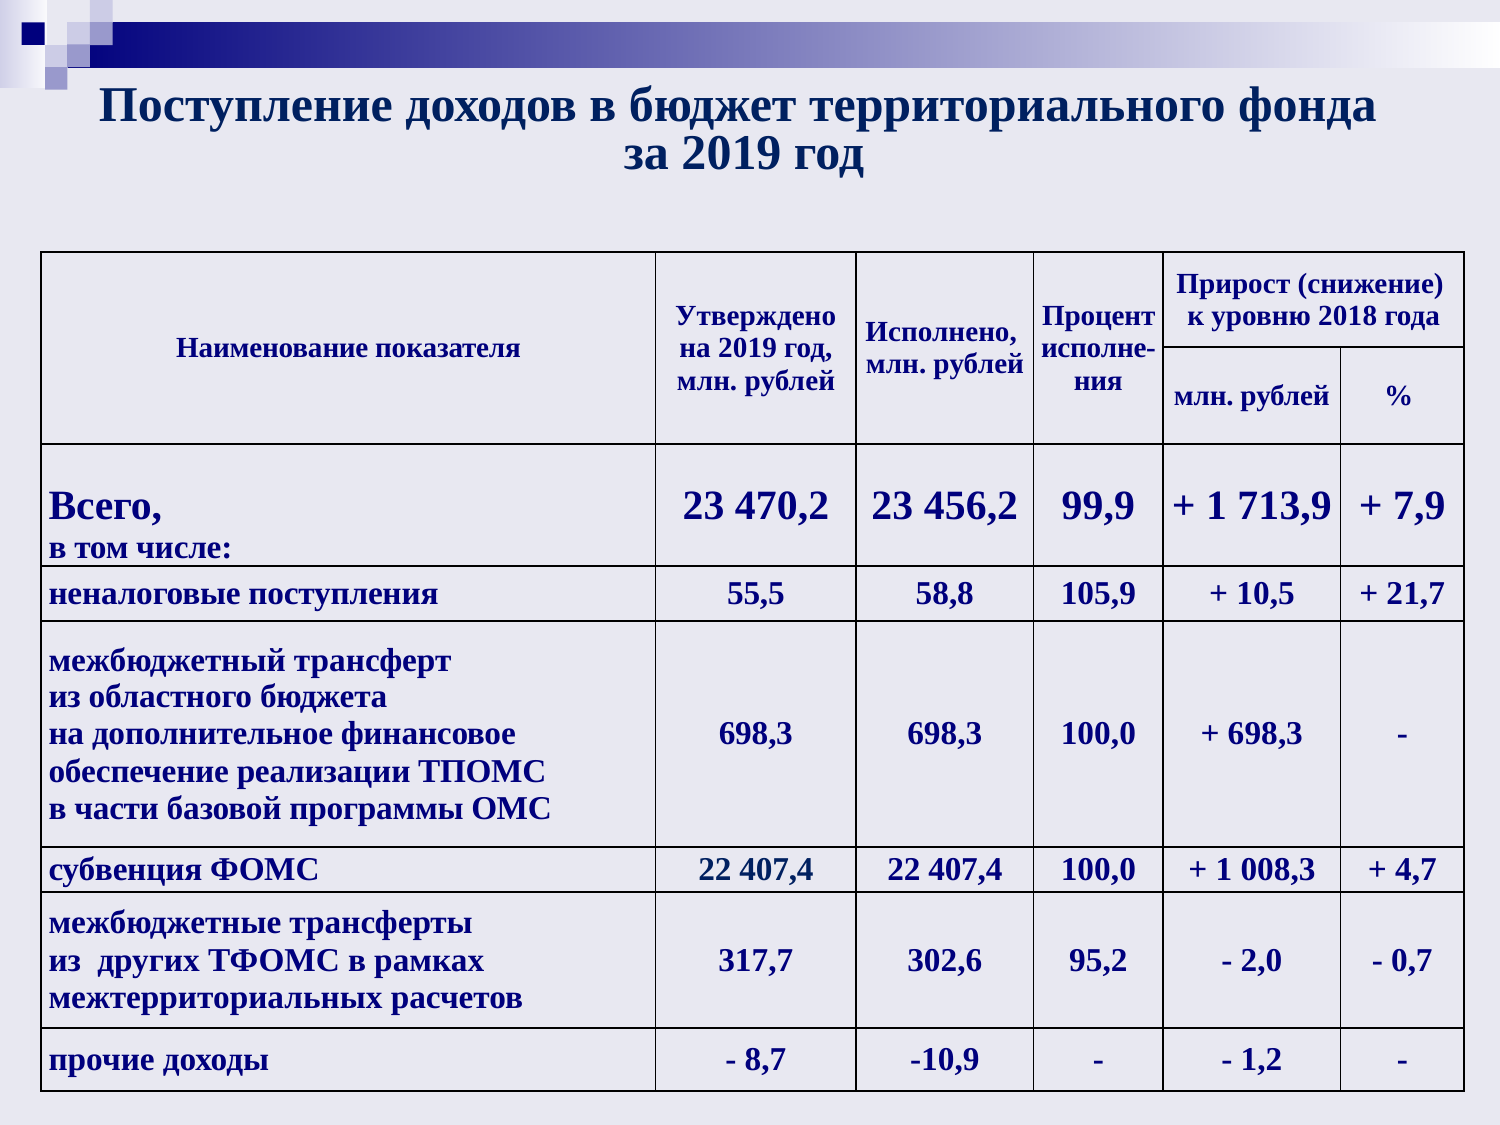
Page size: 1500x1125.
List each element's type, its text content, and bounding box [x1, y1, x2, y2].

table_cell млн. рублей [1164, 348, 1340, 443]
table_cell 302,6 [857, 893, 1033, 1027]
table_cell - [1341, 1029, 1463, 1090]
table_header Наименование показателя [42, 253, 655, 443]
table_header Утверждено на 2019 год, млн. рублей [656, 253, 855, 443]
table_cell 22 407,4 [656, 848, 855, 891]
table_cell + 698,3 [1164, 622, 1340, 846]
table_cell 317,7 [656, 893, 855, 1027]
table_cell + 21,7 [1341, 567, 1463, 620]
table_cell 22 407,4 [857, 848, 1033, 891]
table_cell Всего, в том числе: [42, 445, 655, 565]
table_cell 99,9 [1034, 445, 1162, 565]
table_cell -10,9 [857, 1029, 1033, 1090]
title Поступление доходов в бюджет территориального фонда за 2019 год [52, 77, 1436, 185]
table_cell - 0,7 [1341, 893, 1463, 1027]
table_cell + 4,7 [1341, 848, 1463, 891]
table_header Процент исполне-ния [1034, 253, 1162, 443]
table_cell межбюджетные трансферты из других ТФОМС в рамках межтерриториальных расчетов [42, 893, 655, 1027]
table_header Прирост (снижение) к уровню 2018 года [1164, 253, 1463, 346]
table_cell % [1341, 348, 1463, 443]
table_cell - [1341, 622, 1463, 846]
table_cell + 10,5 [1164, 567, 1340, 620]
table_cell - 8,7 [656, 1029, 855, 1090]
table_cell 698,3 [857, 622, 1033, 846]
table_cell 95,2 [1034, 893, 1162, 1027]
table_cell - 1,2 [1164, 1029, 1340, 1090]
table_cell 100,0 [1034, 622, 1162, 846]
table_cell 23 470,2 [656, 445, 855, 565]
table_cell - 2,0 [1164, 893, 1340, 1027]
table_cell прочие доходы [42, 1029, 655, 1090]
table_cell 58,8 [857, 567, 1033, 620]
table_cell 100,0 [1034, 848, 1162, 891]
table_cell субвенция ФОМС [42, 848, 655, 891]
table_cell 55,5 [656, 567, 855, 620]
table_cell межбюджетный трансферт из областного бюджета на дополнительное финансовое обеспечение реализации ТПОМС в части базовой программы ОМС [42, 622, 655, 846]
table_cell + 7,9 [1341, 445, 1463, 565]
table_cell - [1034, 1029, 1162, 1090]
table_cell 105,9 [1034, 567, 1162, 620]
table_cell + 1 008,3 [1164, 848, 1340, 891]
table_cell неналоговые поступления [42, 567, 655, 620]
table_cell 23 456,2 [857, 445, 1033, 565]
table_header Исполнено, млн. рублей [857, 253, 1033, 443]
table_cell + 1 713,9 [1164, 445, 1340, 565]
table_cell 698,3 [656, 622, 855, 846]
